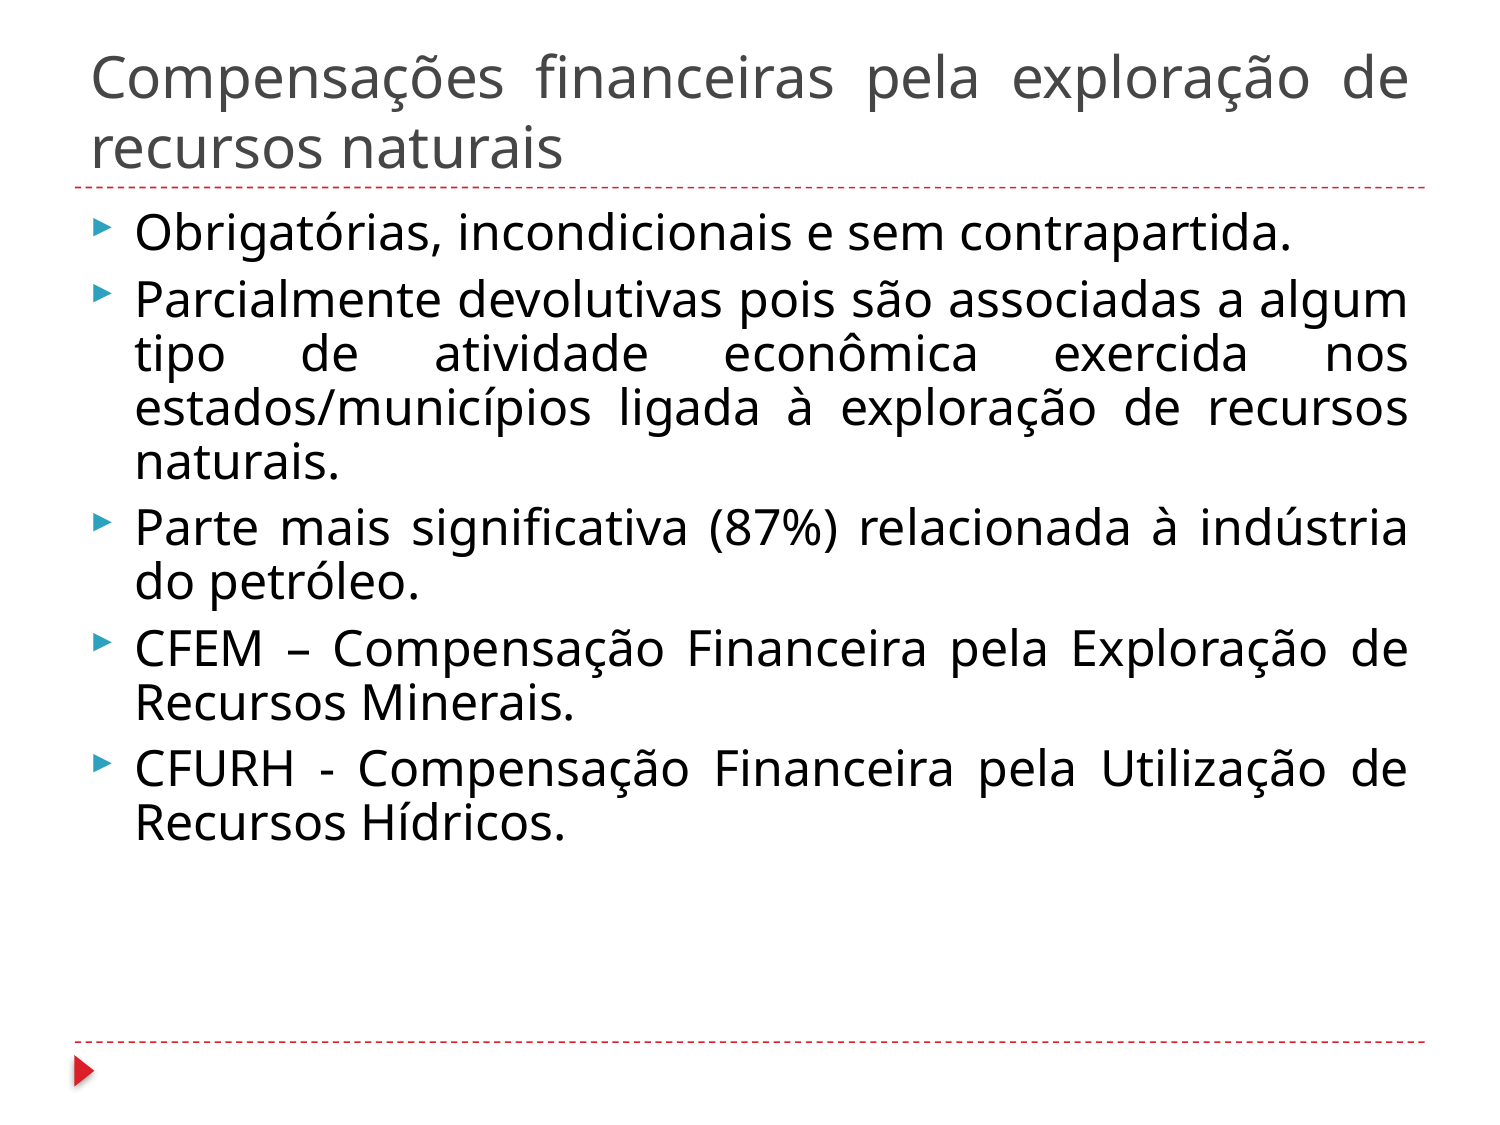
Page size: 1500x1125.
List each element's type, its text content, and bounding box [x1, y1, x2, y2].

list Obrigatórias, incondicionais e sem contrapartida. Parcialmente devolutivas pois são associadas a algum tipo de atividade econômica exercida nos estados/municípios ligada à exploração de recursos naturais. Parte mais significativa (87%) relacionada à indústria do petróleo. CFEM – Compensação Financeira pela Exploração de Recursos Minerais. CFURH - Compensação Financeira pela Utilização de Recursos Hídricos. [75, 200, 1425, 1010]
title Compensações financeiras pela exploração de recursos naturais [75, 24, 1425, 188]
